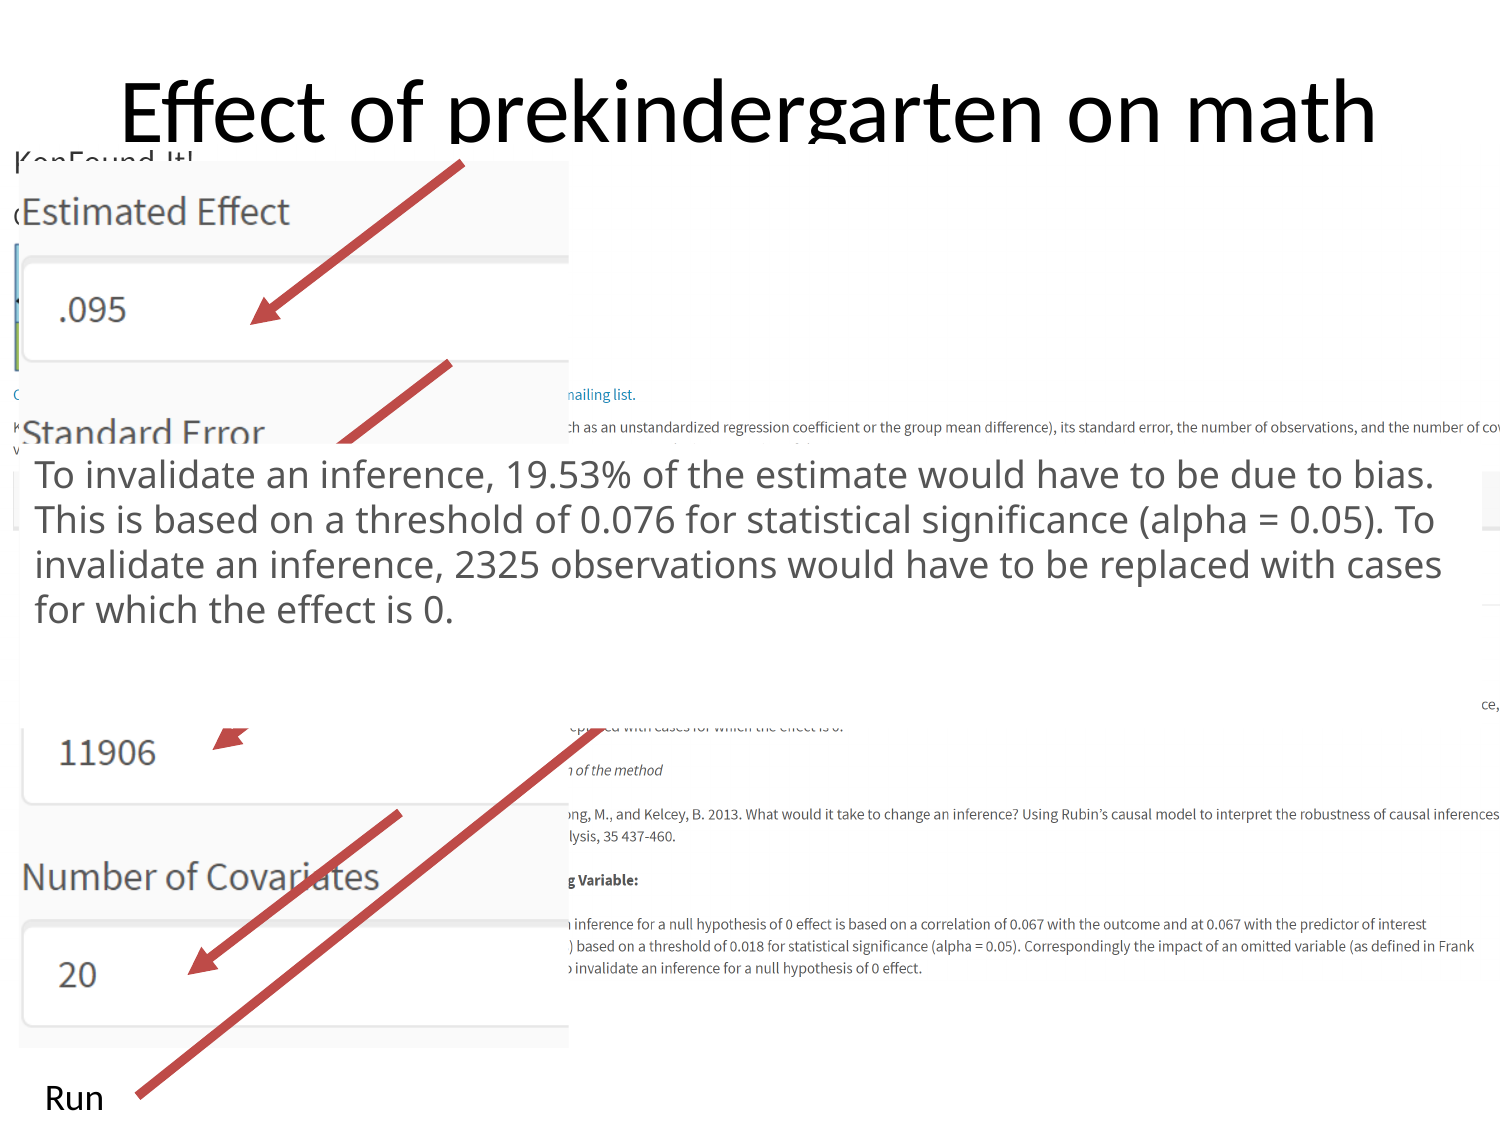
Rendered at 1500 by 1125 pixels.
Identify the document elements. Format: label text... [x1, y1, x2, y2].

picture [0, 144, 1500, 1125]
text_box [237, 362, 451, 526]
title Effect of prekindergarten on math [75, 12, 1425, 143]
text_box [137, 687, 651, 1097]
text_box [212, 587, 426, 685]
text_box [249, 162, 463, 326]
